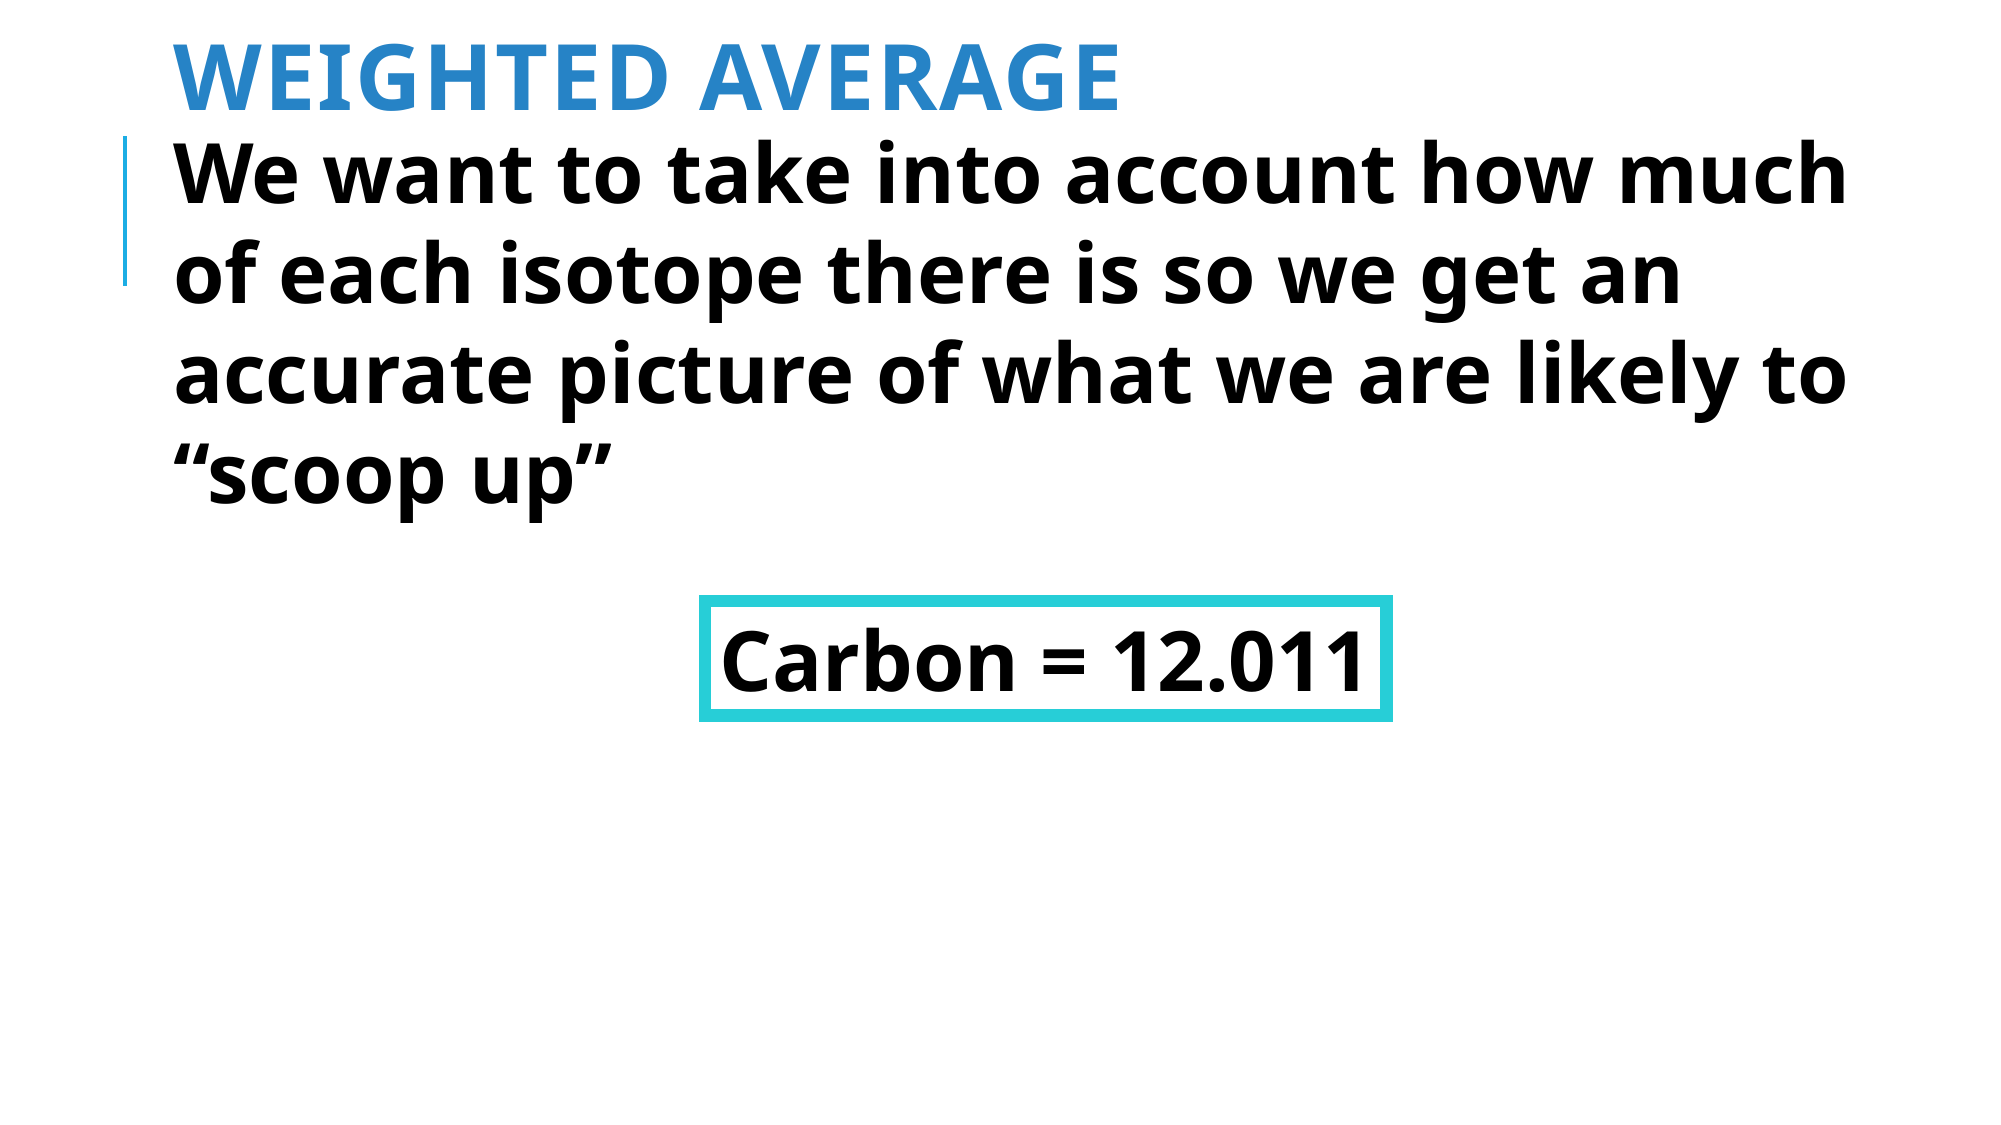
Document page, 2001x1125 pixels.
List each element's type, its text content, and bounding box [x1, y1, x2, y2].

title WEIGHTED AVERAGE [158, 27, 1446, 112]
text_box Carbon = 12.011 [704, 600, 1387, 716]
text_box We want to take into account how much of each isotope there is so we get an accurate picture of what we are likely to “scoop up” [158, 112, 1934, 528]
